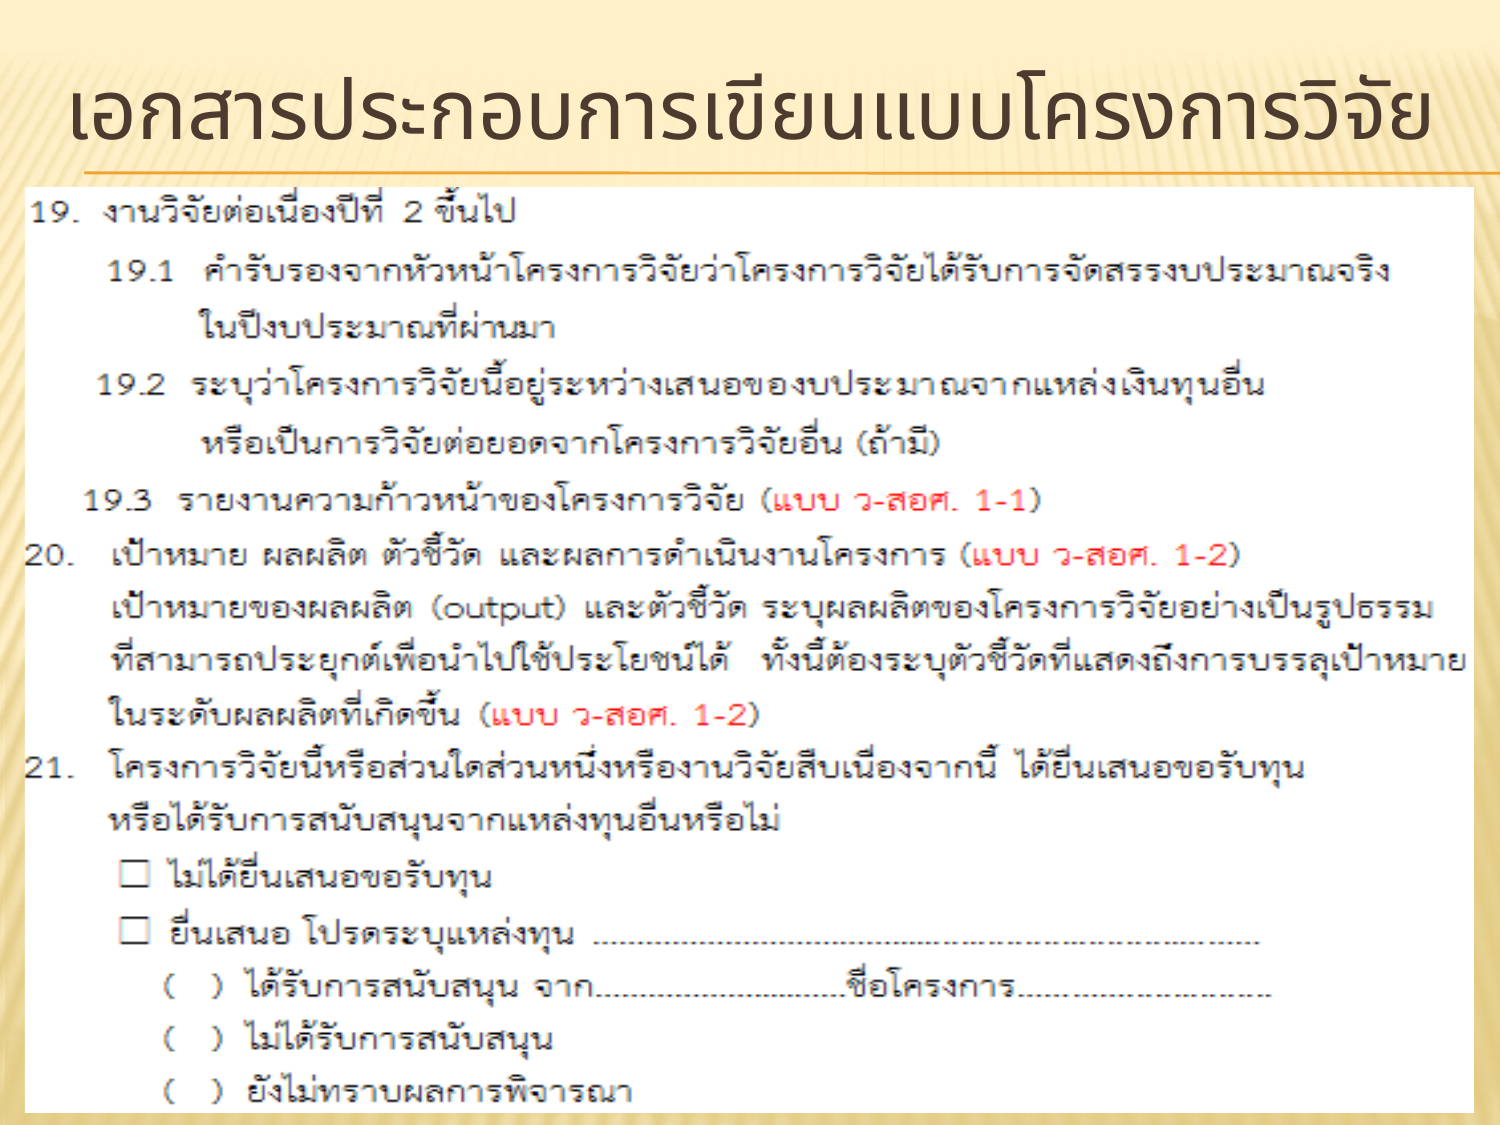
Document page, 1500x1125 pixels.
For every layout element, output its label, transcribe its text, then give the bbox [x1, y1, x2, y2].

picture [24, 187, 1476, 1113]
title เอกสารประกอบการเขียนแบบโครงการวิจัย [50, 37, 1475, 175]
